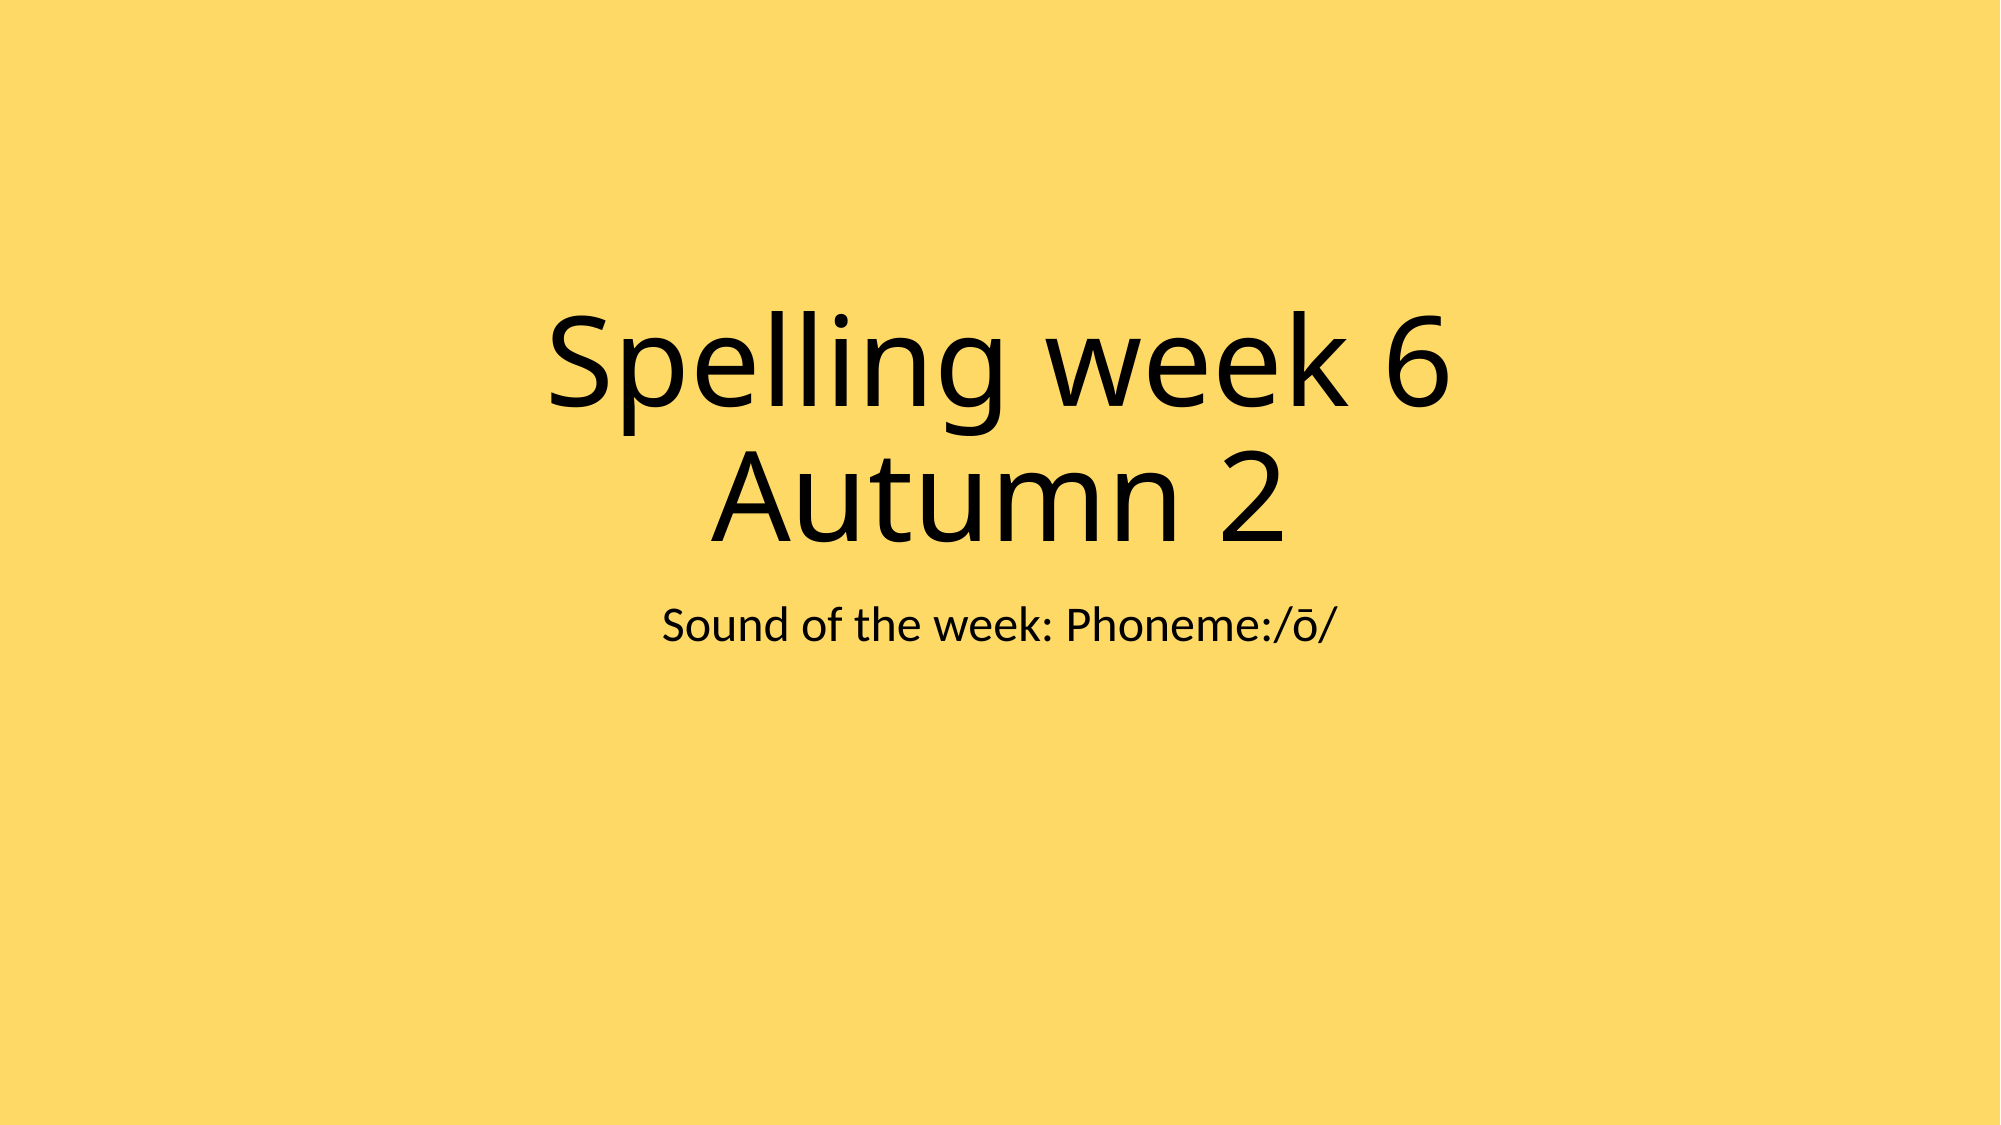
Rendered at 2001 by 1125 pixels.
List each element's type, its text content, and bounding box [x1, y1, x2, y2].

title Spelling week 6 Autumn 2 [249, 184, 1750, 576]
subtitle Sound of the week: Phoneme:/ō/ [249, 590, 1750, 863]
